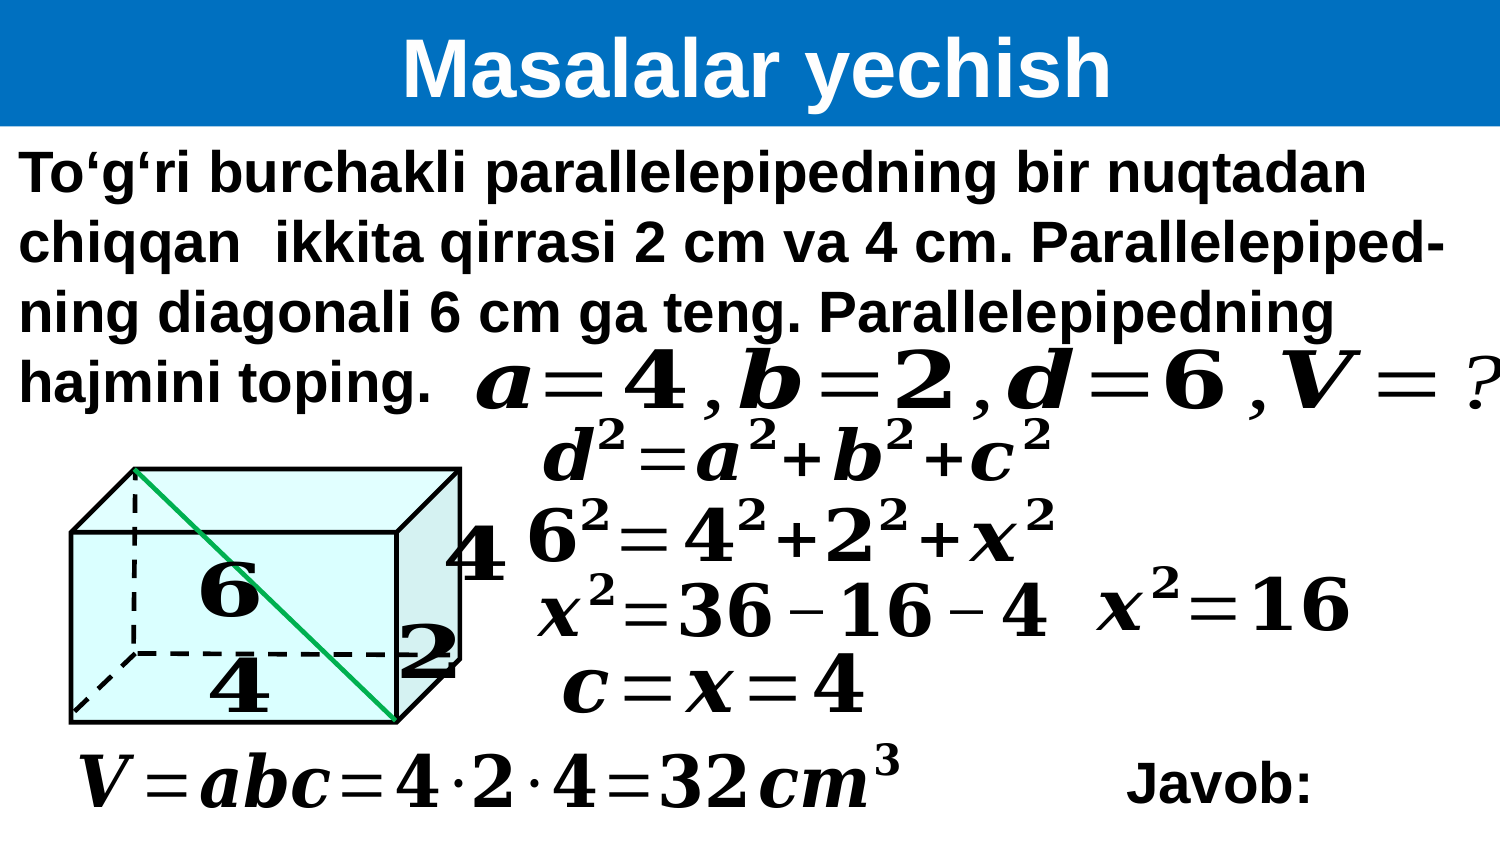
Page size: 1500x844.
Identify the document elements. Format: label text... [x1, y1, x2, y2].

text_box [133, 471, 326, 655]
text_box [0, 0, 1500, 127]
text_box Masalalar yechish [56, 9, 1460, 114]
text_box [70, 470, 134, 714]
text_box [139, 472, 434, 655]
text_box To‘g‘ri burchakli parallelepipedning bir nuqtadan chiqqan ikkita qirrasi 2 cm va 4 cm. Parallelepiped- ning diagonali 6 cm ga teng. Parallelepipedning hajmini toping. [6, 127, 1475, 421]
text_box [70, 654, 441, 723]
text_box [136, 469, 460, 623]
